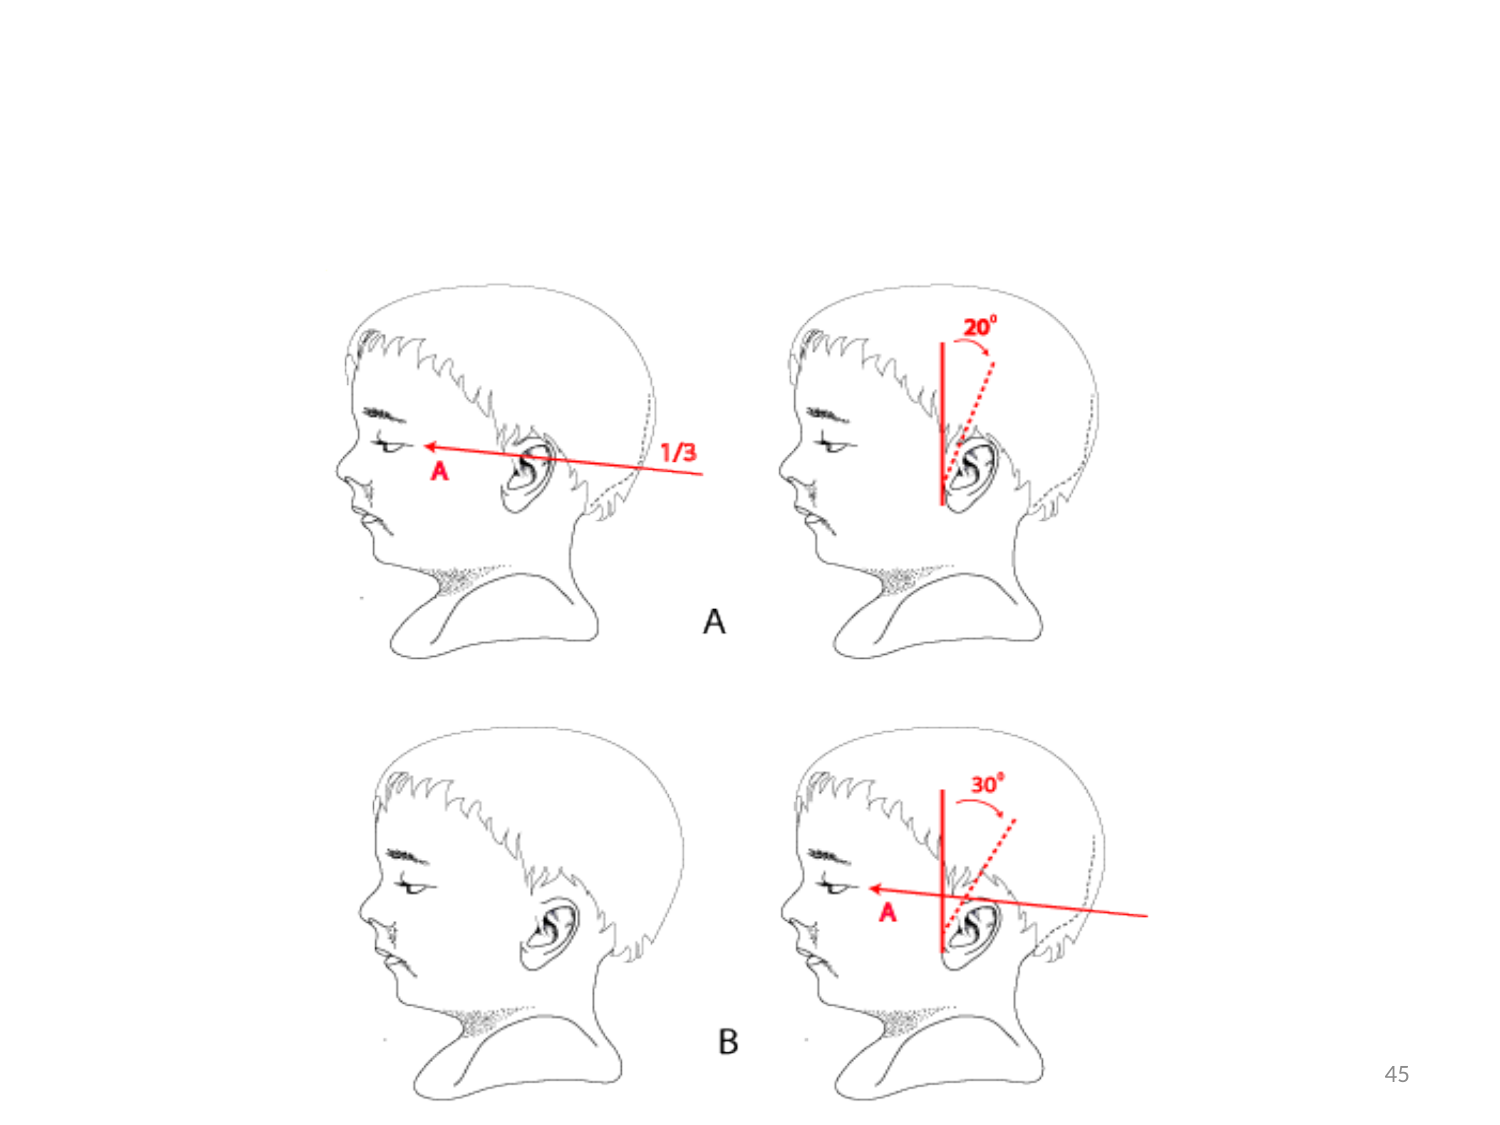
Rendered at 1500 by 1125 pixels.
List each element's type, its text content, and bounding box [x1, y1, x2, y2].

slide_number 45 [1262, 1042, 1425, 1103]
picture [187, 262, 1258, 1125]
